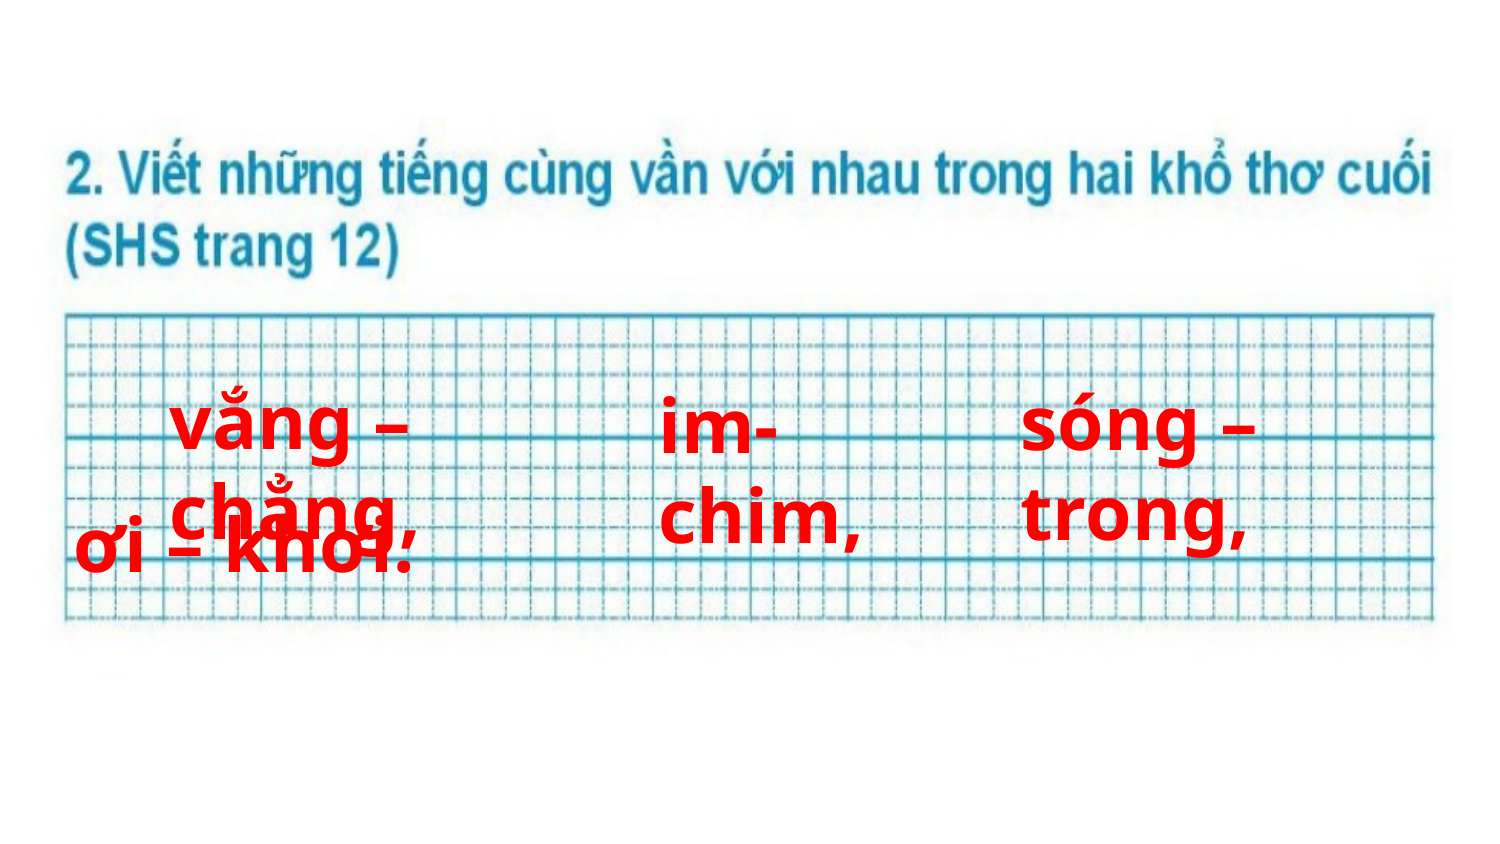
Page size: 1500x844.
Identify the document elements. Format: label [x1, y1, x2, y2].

picture [31, 114, 1473, 681]
